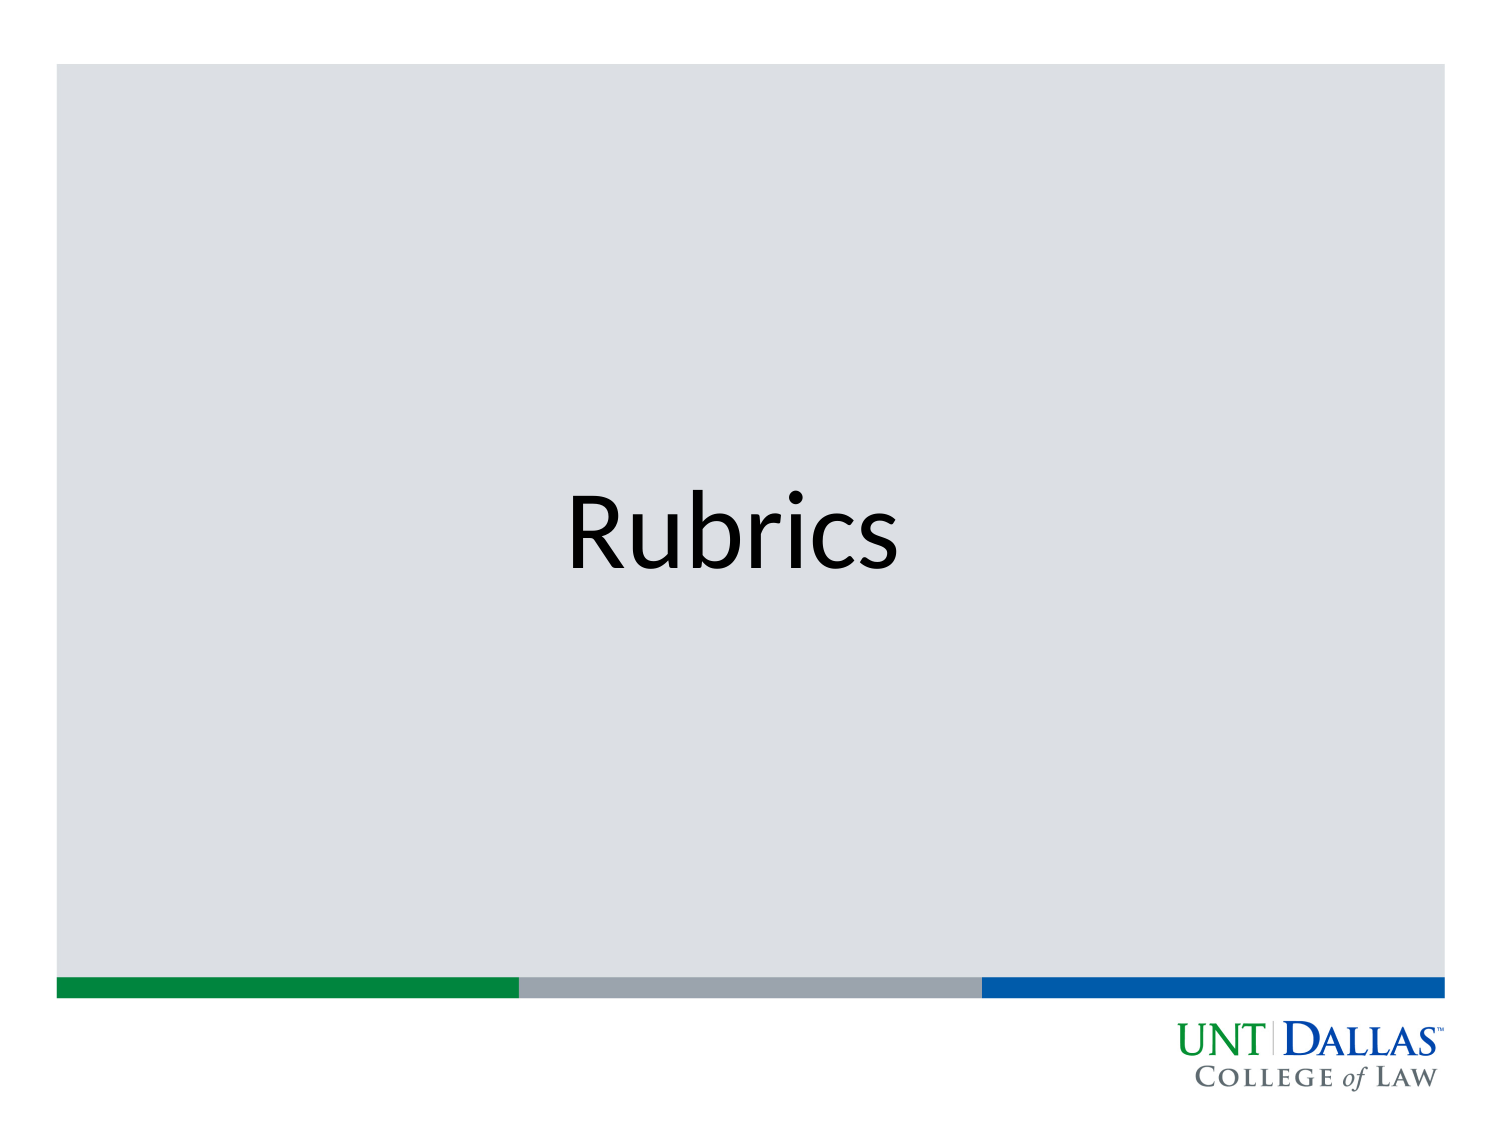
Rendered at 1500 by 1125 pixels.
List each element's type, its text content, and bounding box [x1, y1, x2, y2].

list Rubrics [114, 448, 1352, 584]
picture [0, 0, 1500, 1125]
